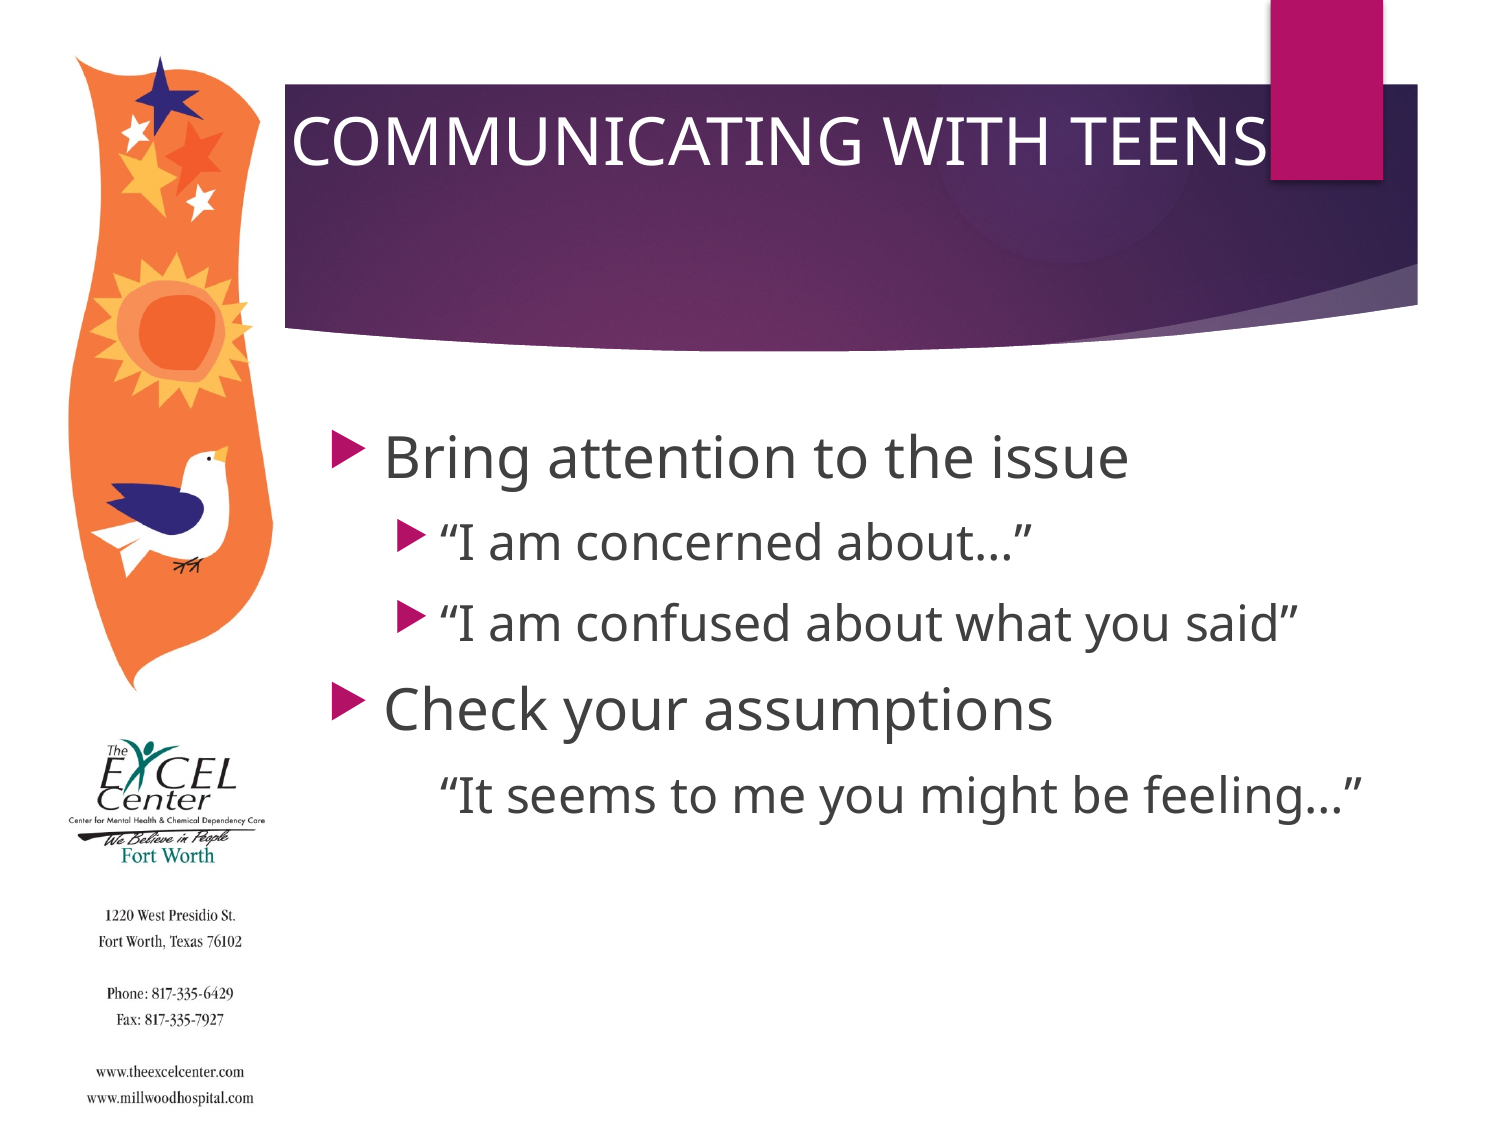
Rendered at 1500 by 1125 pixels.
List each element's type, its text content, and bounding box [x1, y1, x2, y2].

list Bring attention to the issue “I am concerned about…” “I am confused about what you said” Check your assumptions “It seems to me you might be feeling…” [312, 412, 1450, 1093]
picture [62, 42, 285, 1125]
title COMMUNICATING WITH TEENS [288, 45, 1425, 233]
